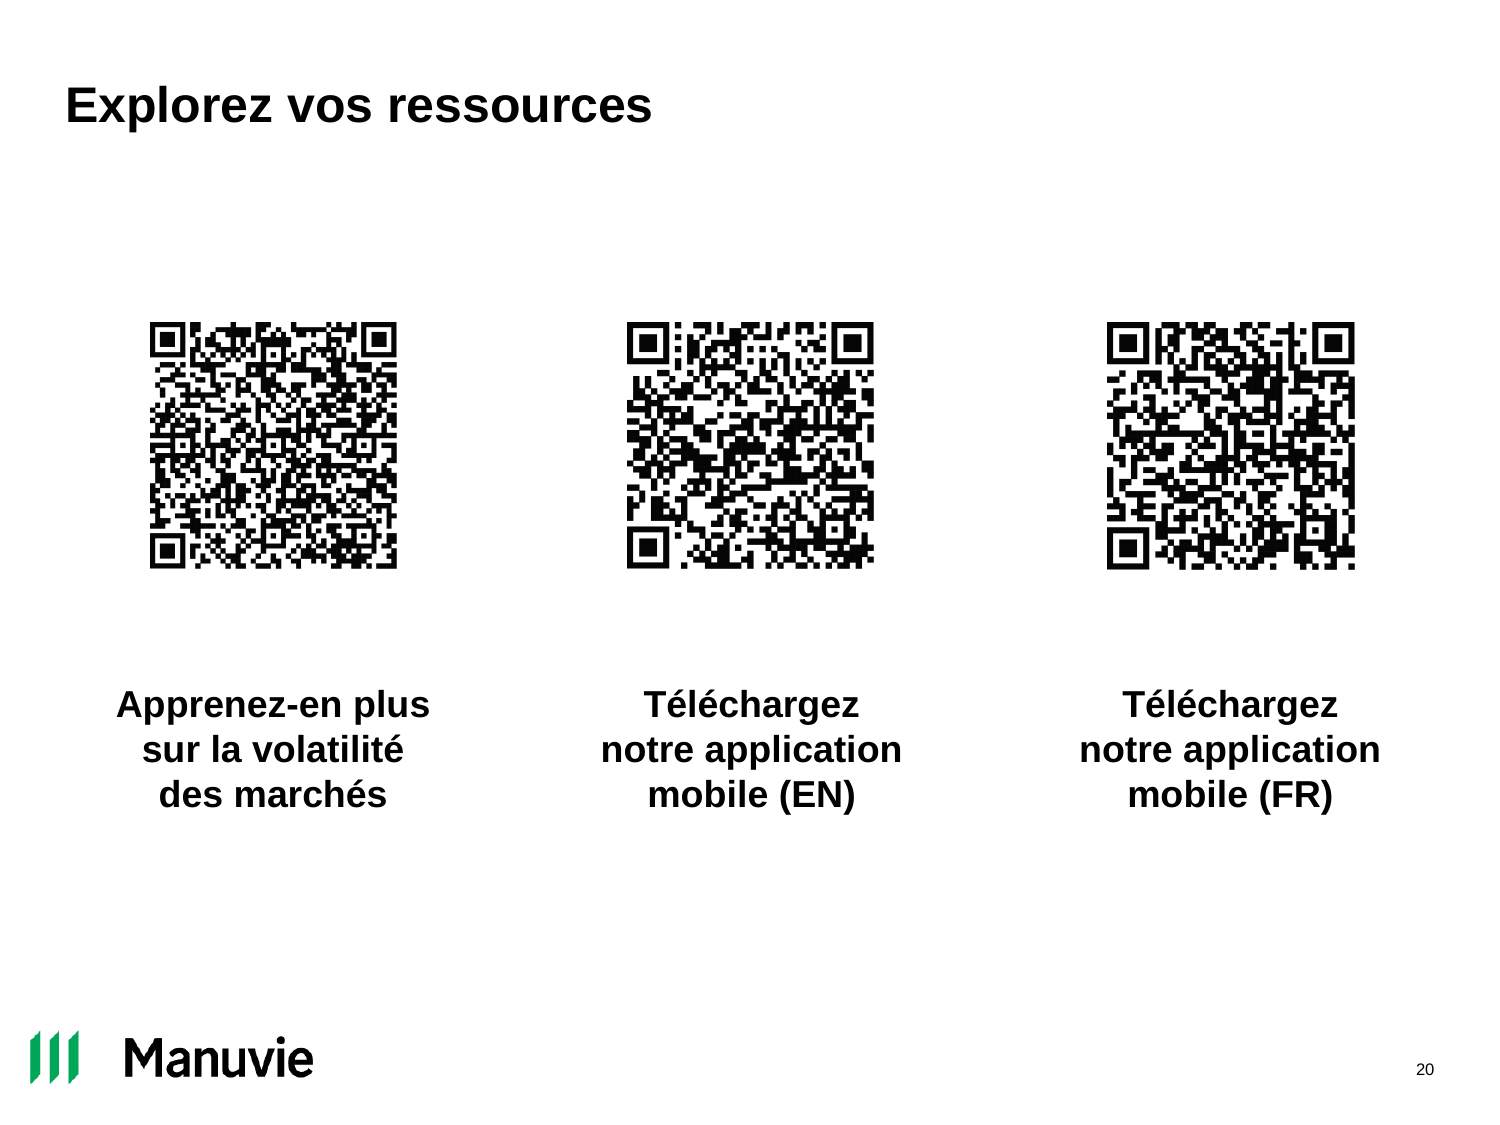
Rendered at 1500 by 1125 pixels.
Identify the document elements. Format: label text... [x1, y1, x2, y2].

text_box Apprenez-en plus sur la volatilité des marchés [114, 679, 432, 815]
text_box Téléchargez notre application mobile (EN) [593, 679, 911, 815]
text_box Explorez vos ressources [65, 77, 1435, 208]
picture [1096, 311, 1365, 580]
picture [30, 1030, 313, 1084]
picture [139, 311, 407, 579]
text_box Téléchargez notre application mobile (FR) [1071, 679, 1390, 815]
picture [616, 311, 884, 579]
slide_number 20 [1399, 1049, 1435, 1079]
